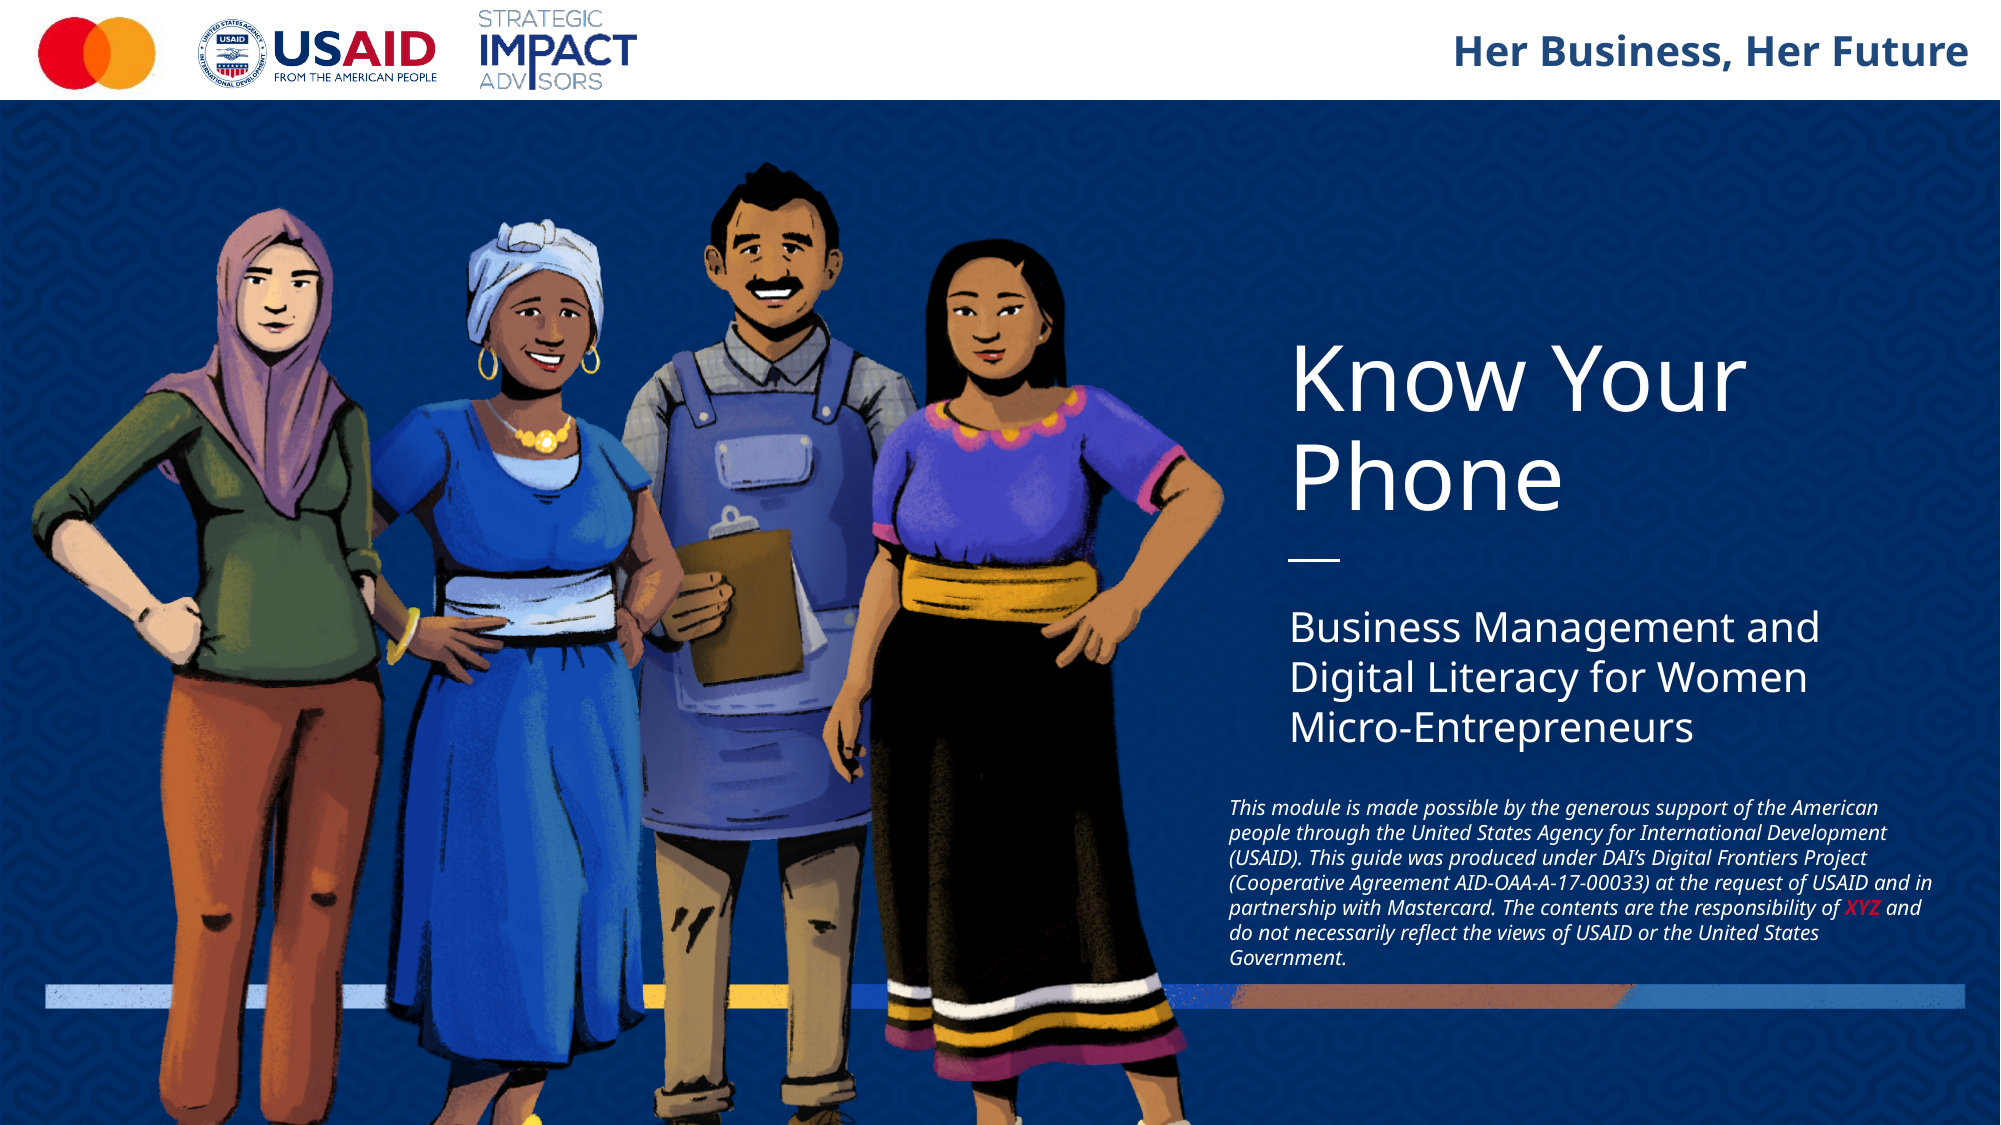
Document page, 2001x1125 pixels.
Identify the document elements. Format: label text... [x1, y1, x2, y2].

picture [0, 0, 2000, 1125]
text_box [2, 0, 469, 116]
text_box Her Business, Her Future [1437, 9, 2000, 90]
